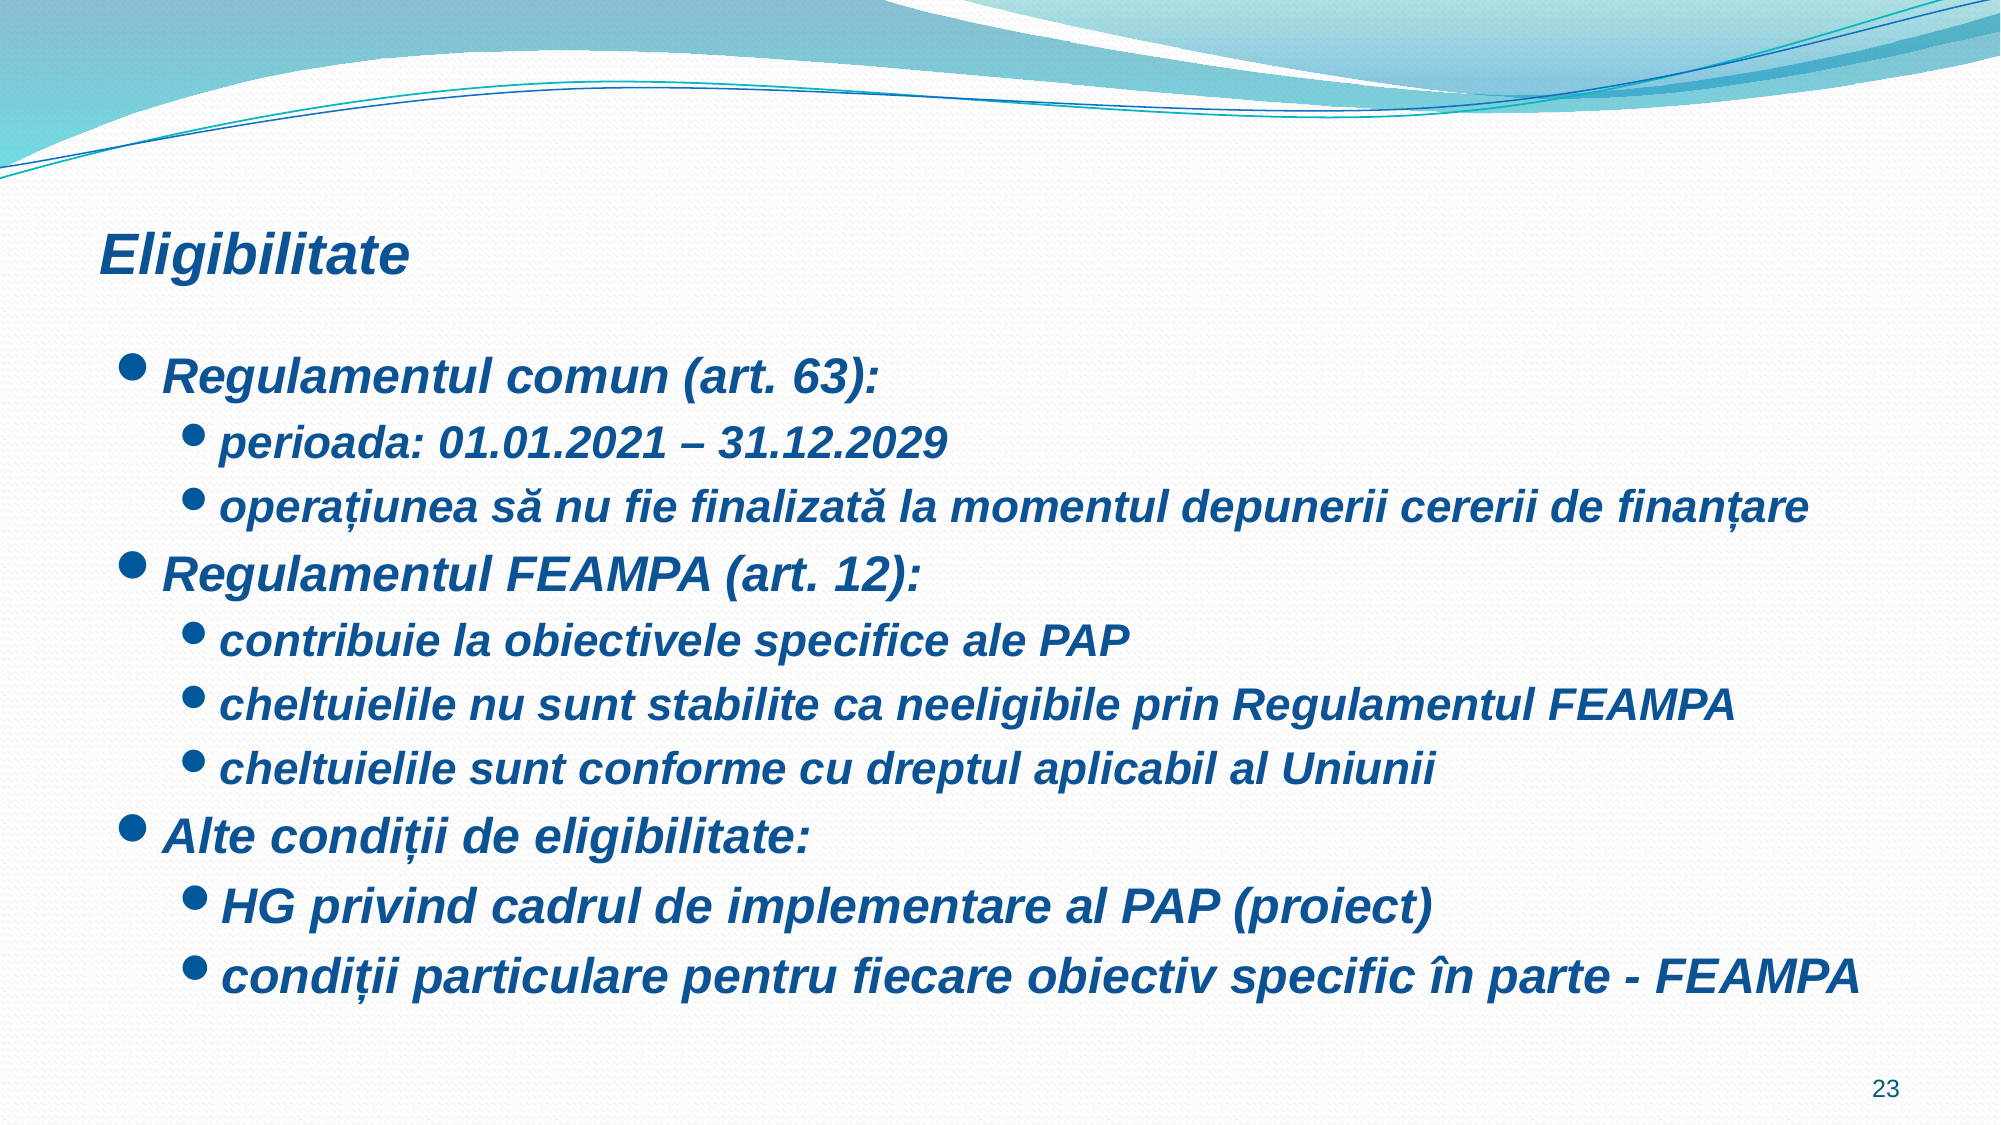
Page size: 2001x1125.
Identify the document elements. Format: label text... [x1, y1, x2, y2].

title Eligibilitate [99, 180, 1900, 286]
slide_number 23 [1733, 1042, 1900, 1103]
list Regulamentul comun (art. 63): perioada: 01.01.2021 – 31.12.2029 operațiunea să nu fie finalizată la momentul depunerii cererii de finanțare Regulamentul FEAMPA (art. 12): contribuie la obiectivele specifice ale PAP cheltuielile nu sunt stabilite ca neeligibile prin Regulamentul FEAMPA cheltuielile sunt conforme cu dreptul aplicabil al Uniunii Alte condiții de eligibilitate: HG privind cadrul de implementare al PAP (proiect) condiții particulare pentru fiecare obiectiv specific în parte - FEAMPA [99, 336, 1907, 1030]
